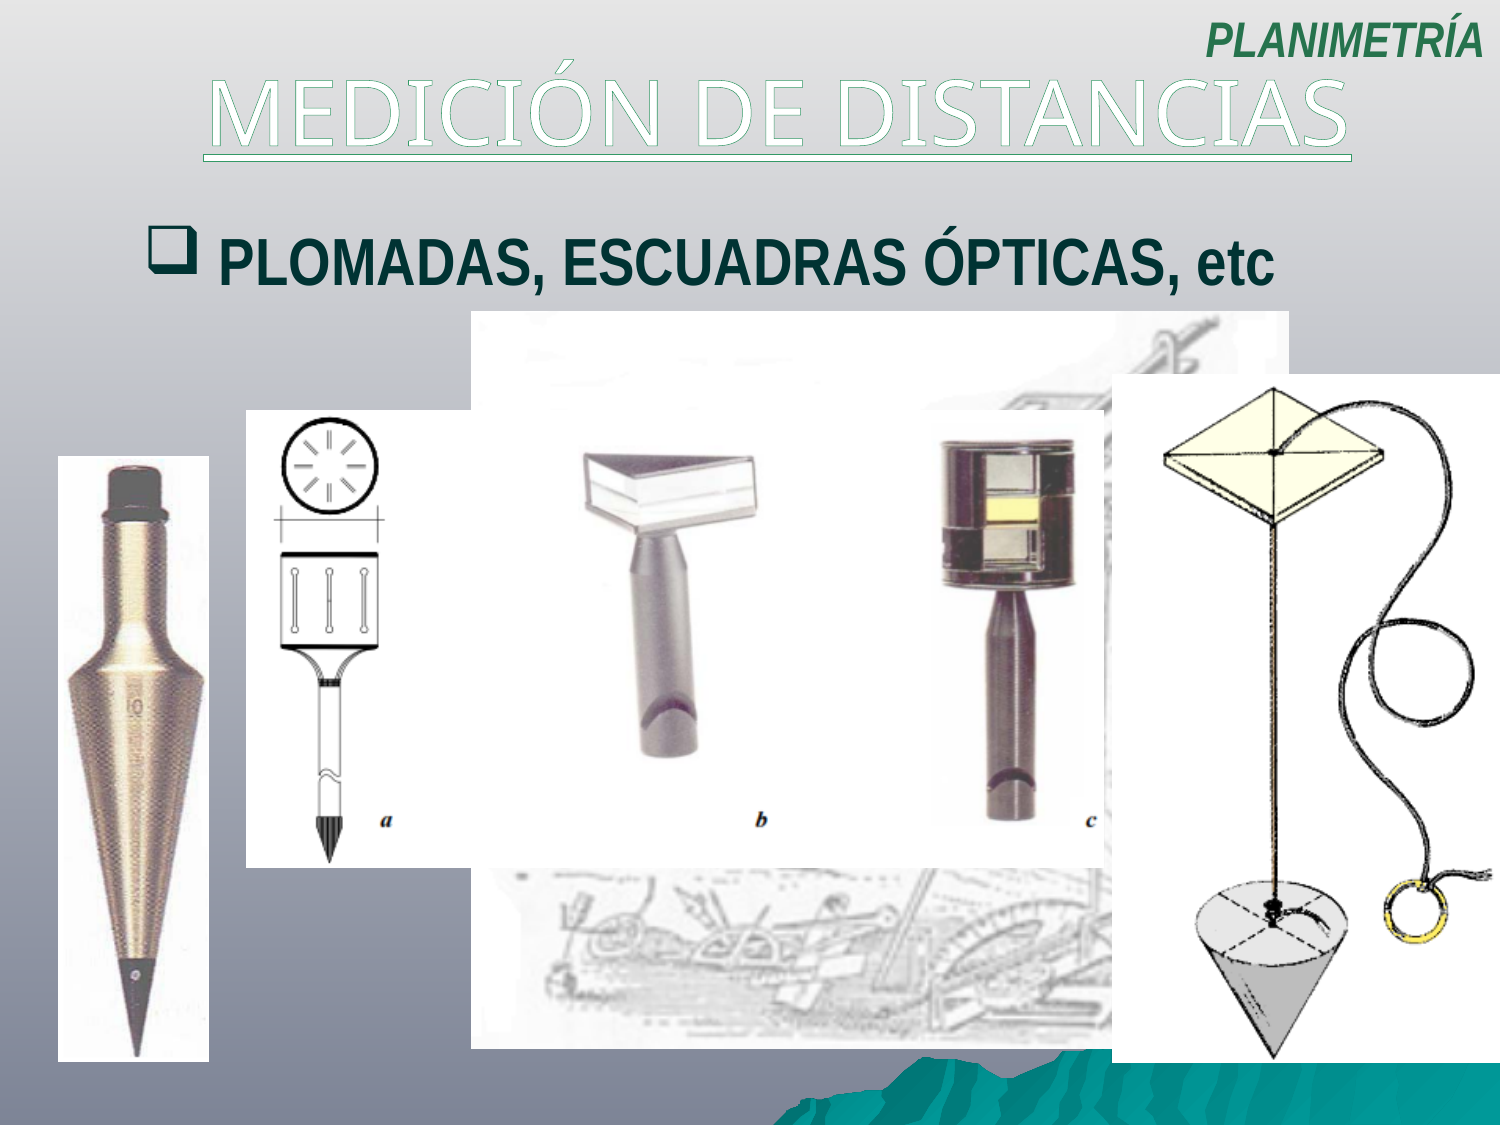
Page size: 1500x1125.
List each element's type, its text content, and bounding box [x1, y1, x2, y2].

picture [58, 456, 209, 1063]
picture [245, 311, 1500, 1063]
text_box PLOMADAS, ESCUADRAS ÓPTICAS, etc [128, 210, 1500, 306]
text_box PLANIMETRÍA [410, 0, 1500, 75]
text_box MEDICIÓN DE DISTANCIAS [188, 46, 1367, 172]
